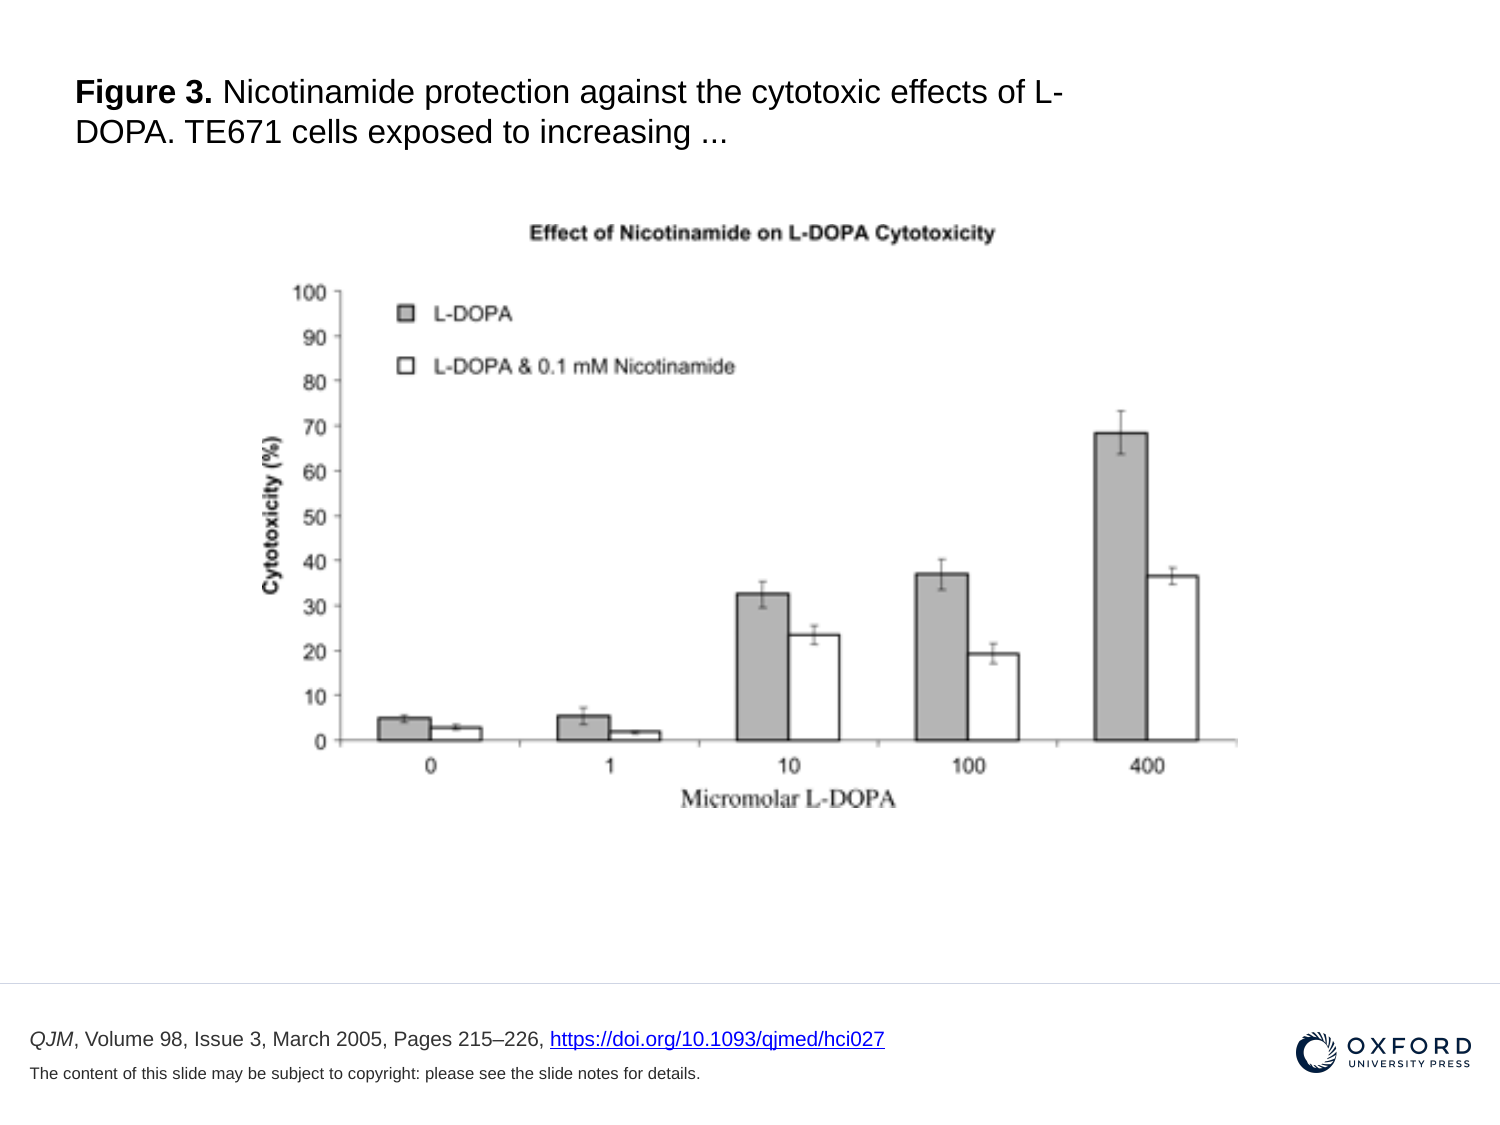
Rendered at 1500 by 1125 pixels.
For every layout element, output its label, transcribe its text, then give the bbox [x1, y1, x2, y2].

title Figure 3. Nicotinamide protection against the cytotoxic effects of L-DOPA. TE671 cells exposed to increasing ... [75, 69, 1078, 171]
picture [262, 224, 1238, 808]
footer QJM, Volume 98, Issue 3, March 2005, Pages 215–226, https://doi.org/10.1093/qjmed/hci027 The content of this slide may be subject to copyright: please see the slide notes for details. [0, 983, 1260, 1125]
picture [1296, 1032, 1471, 1073]
